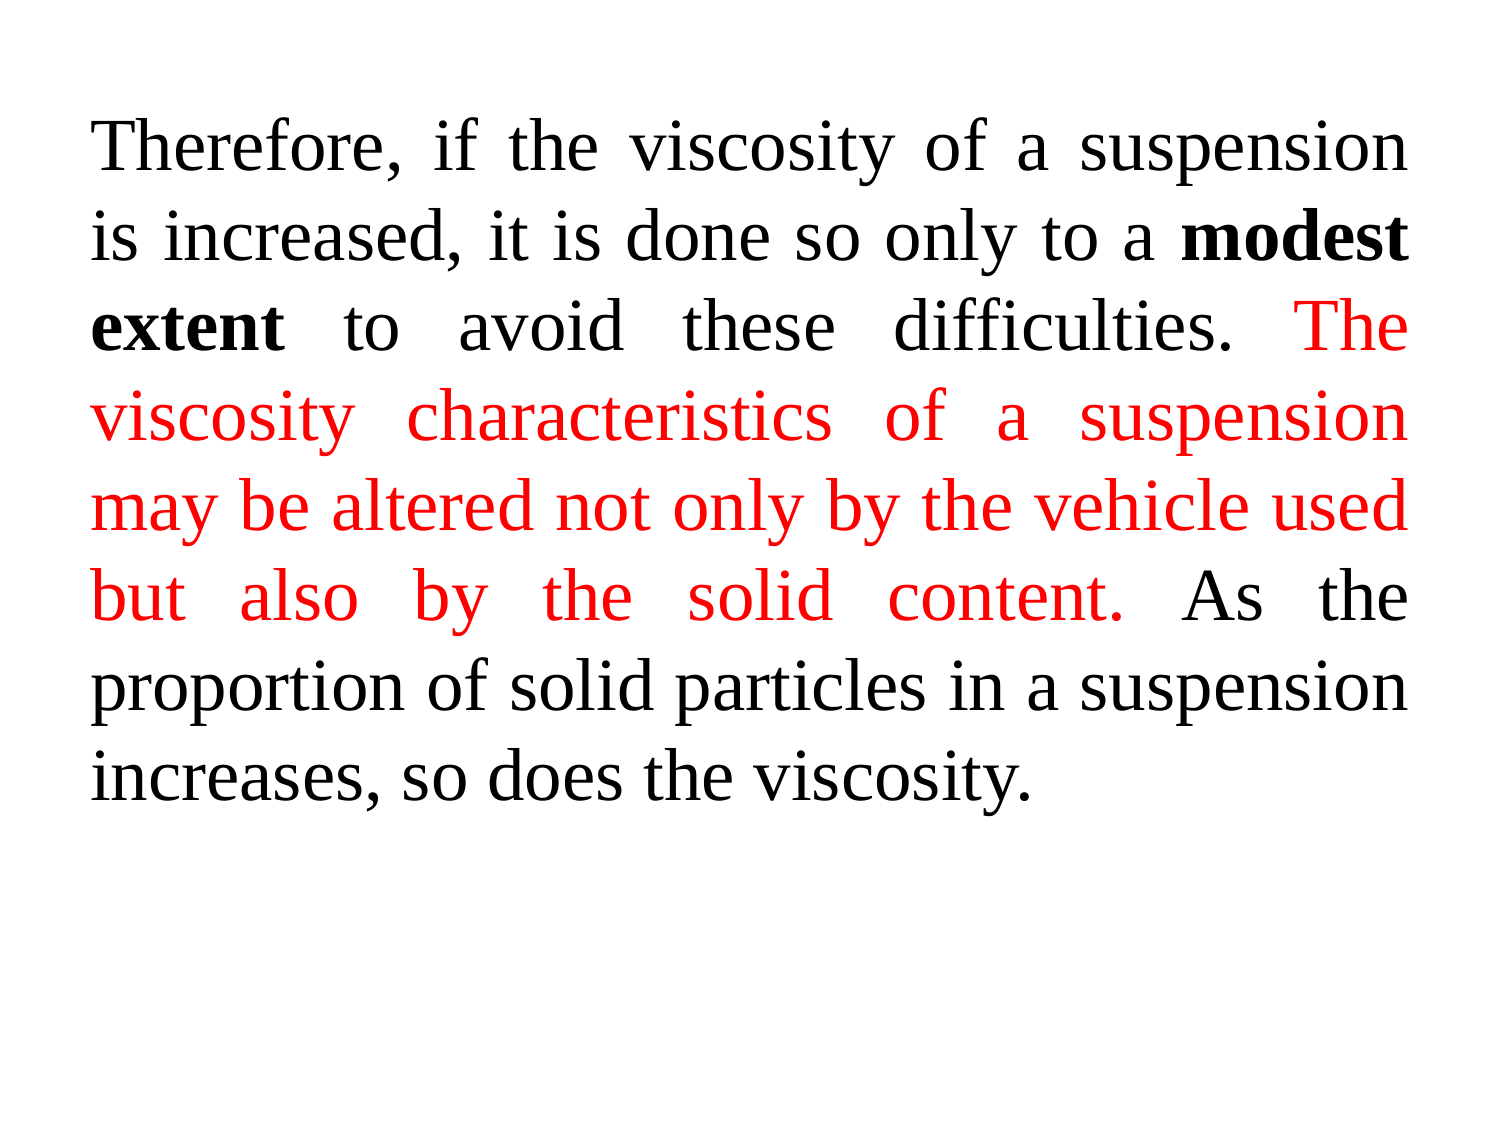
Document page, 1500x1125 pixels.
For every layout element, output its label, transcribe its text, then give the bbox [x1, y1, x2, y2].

list Therefore, if the viscosity of a suspension is increased, it is done so only to a modest extent to avoid these difficulties. The viscosity characteristics of a suspension may be altered not only by the vehicle used but also by the solid content. As the proportion of solid particles in a suspension increases, so does the viscosity. [75, 87, 1425, 1005]
